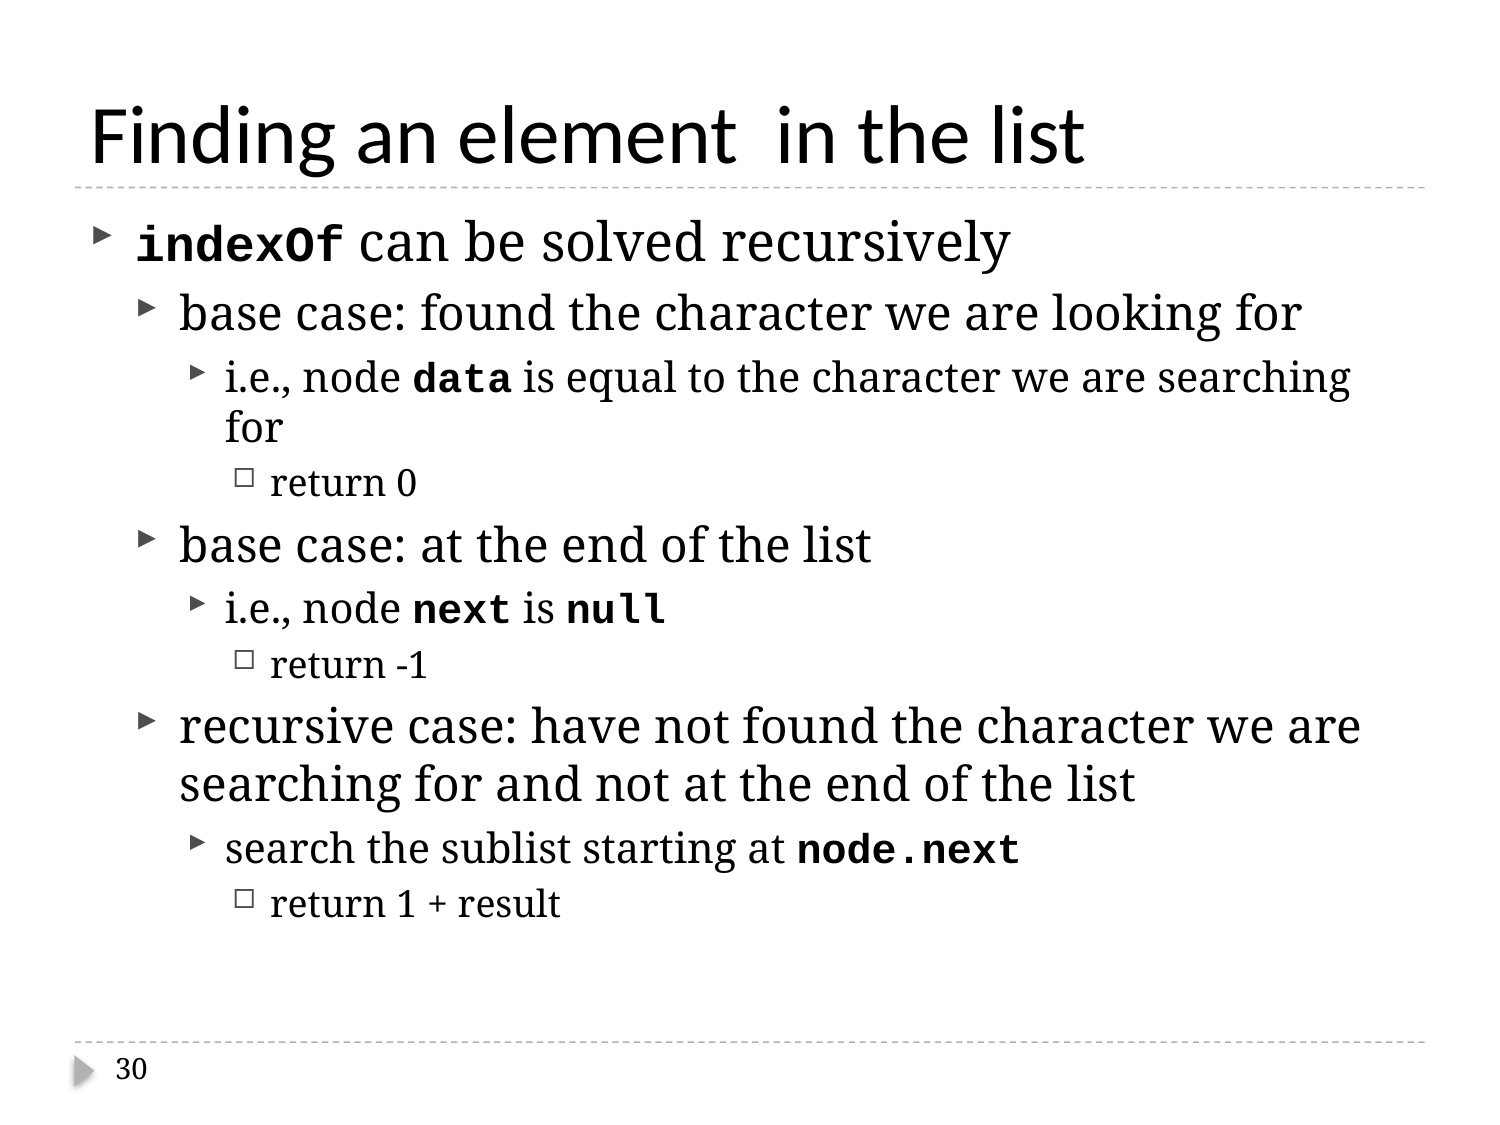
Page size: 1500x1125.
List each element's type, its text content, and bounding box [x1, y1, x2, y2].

title Finding an element in the list [75, 24, 1425, 188]
list indexOf can be solved recursively base case: found the character we are looking for i.e., node data is equal to the character we are searching for return 0 base case: at the end of the list i.e., node next is null return -1 recursive case: have not found the character we are searching for and not at the end of the list search the sublist starting at node.next return 1 + result [75, 200, 1425, 1010]
slide_number 30 [100, 1042, 426, 1103]
